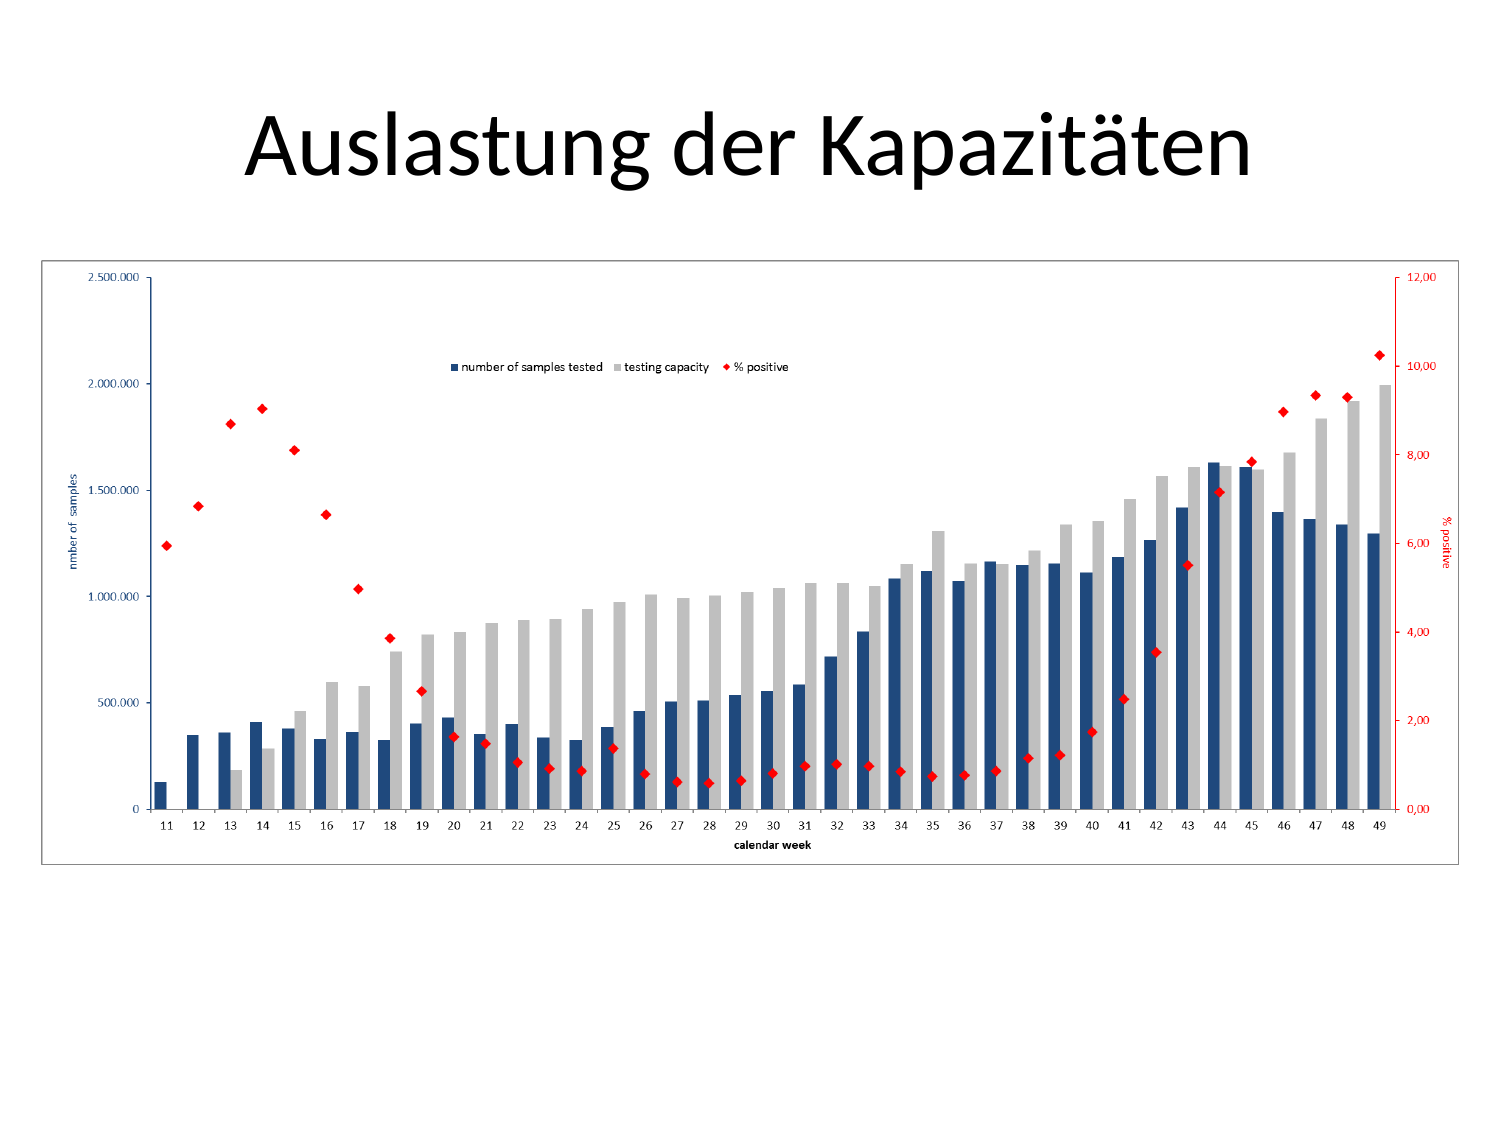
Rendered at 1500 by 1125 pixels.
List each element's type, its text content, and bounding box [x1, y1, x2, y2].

title Auslastung der Kapazitäten [75, 45, 1425, 233]
picture [41, 259, 1459, 865]
